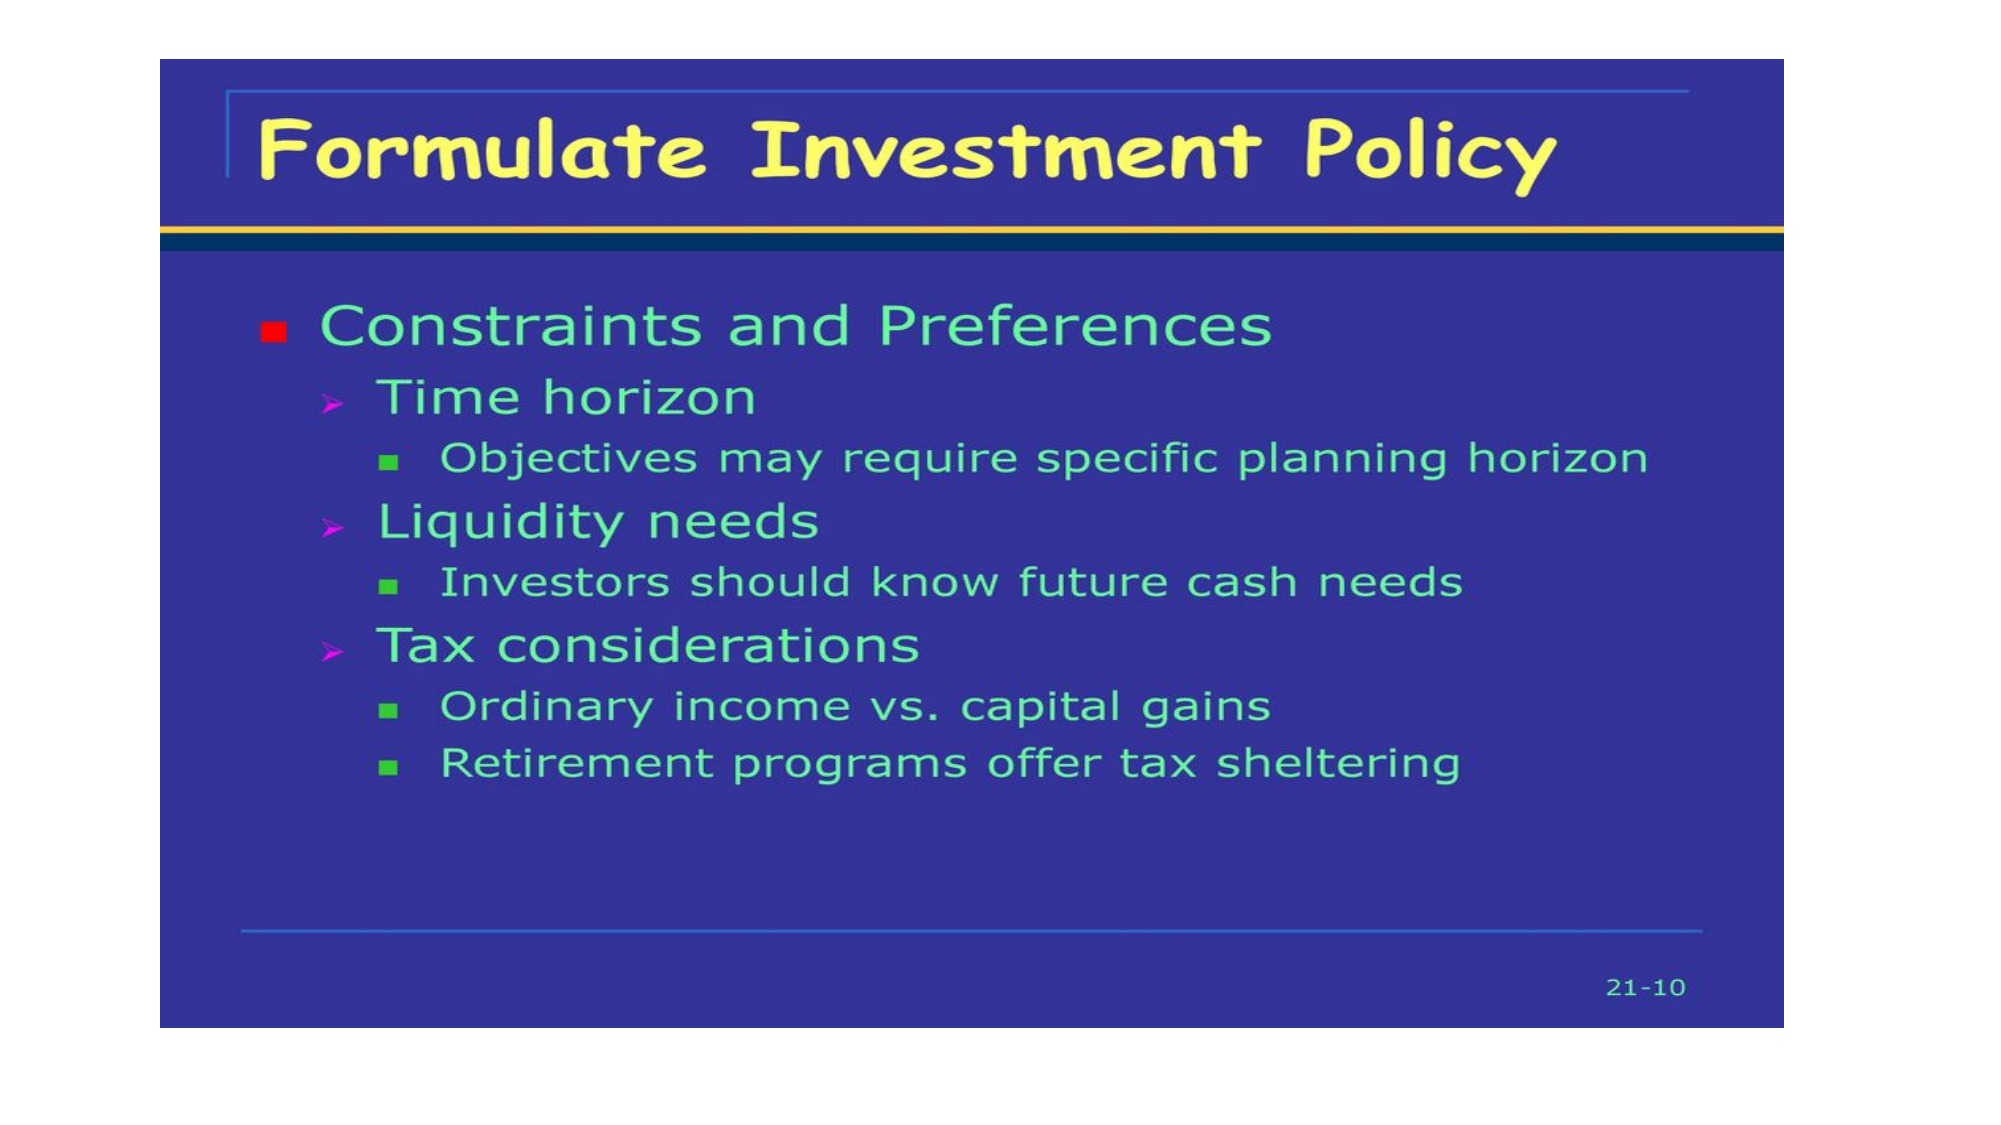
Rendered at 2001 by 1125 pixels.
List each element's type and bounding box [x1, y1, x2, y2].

list [160, 59, 1785, 1028]
